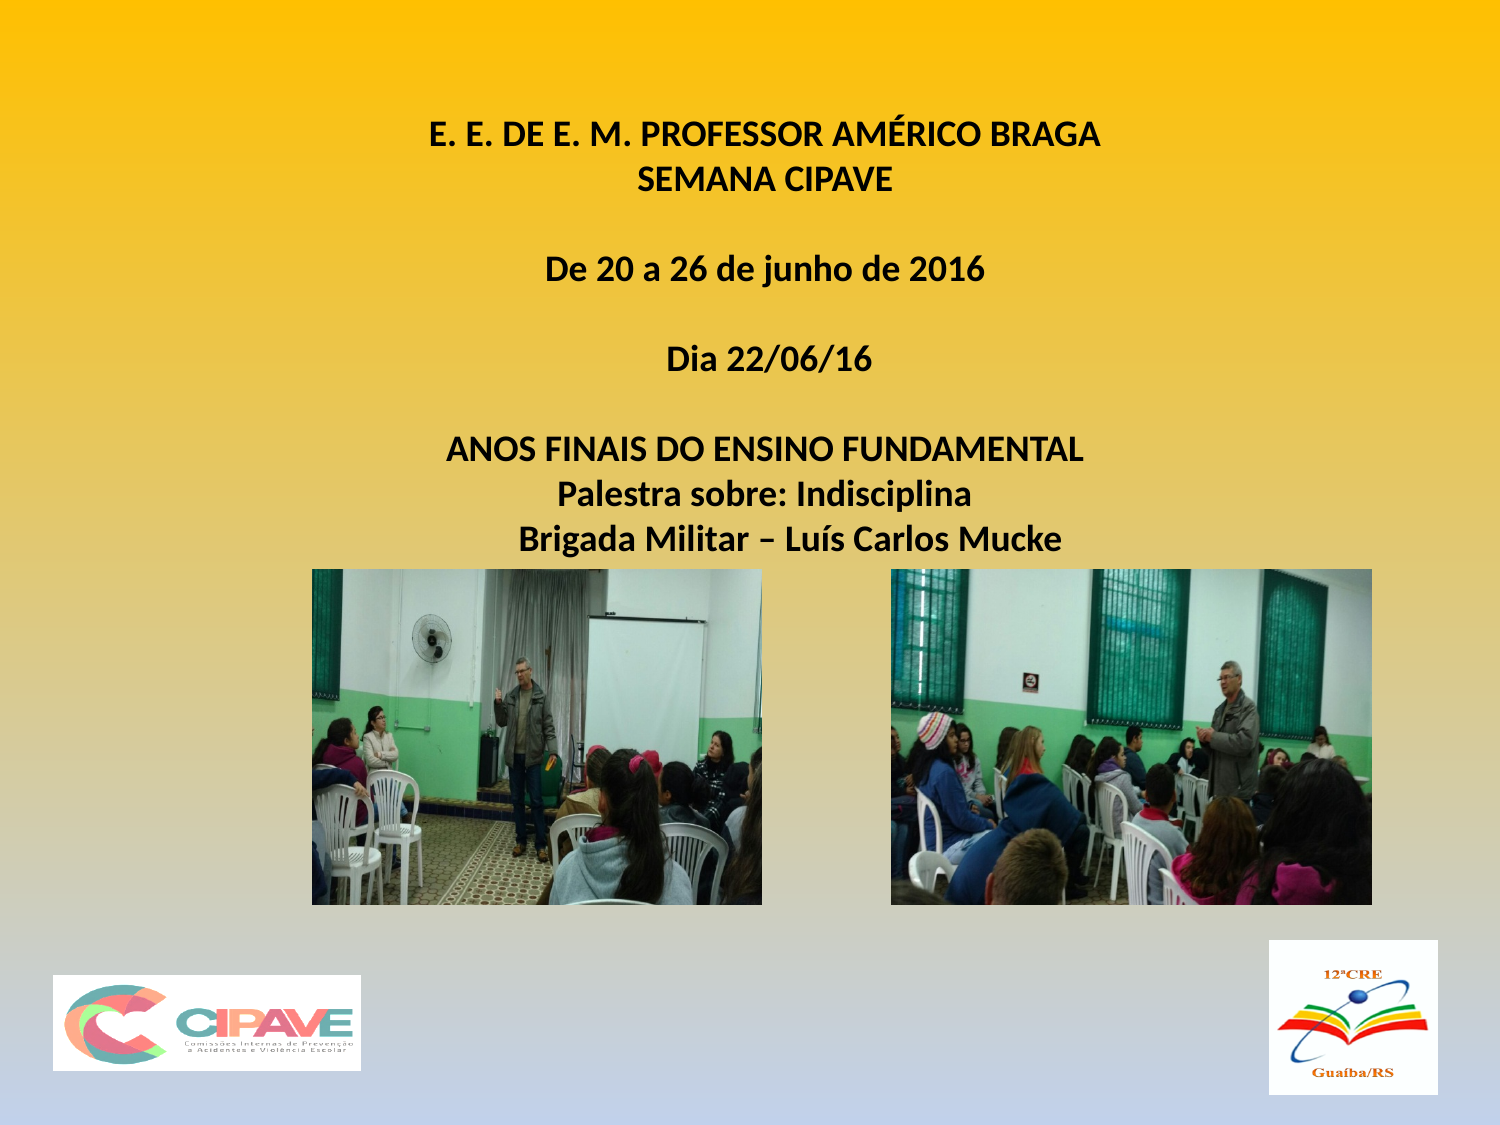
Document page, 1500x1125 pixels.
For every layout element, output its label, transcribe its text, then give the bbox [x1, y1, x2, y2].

picture [891, 569, 1372, 906]
picture [1269, 940, 1438, 1095]
text_box E. E. DE E. M. PROFESSOR AMÉRICO BRAGA SEMANA CIPAVE De 20 a 26 de junho de 2016 Dia 22/06/16 ANOS FINAIS DO ENSINO FUNDAMENTAL Palestra sobre: Indisciplina Brigada Militar – Luís Carlos Mucke [159, 101, 1372, 1125]
picture [312, 569, 763, 906]
picture [52, 975, 361, 1071]
